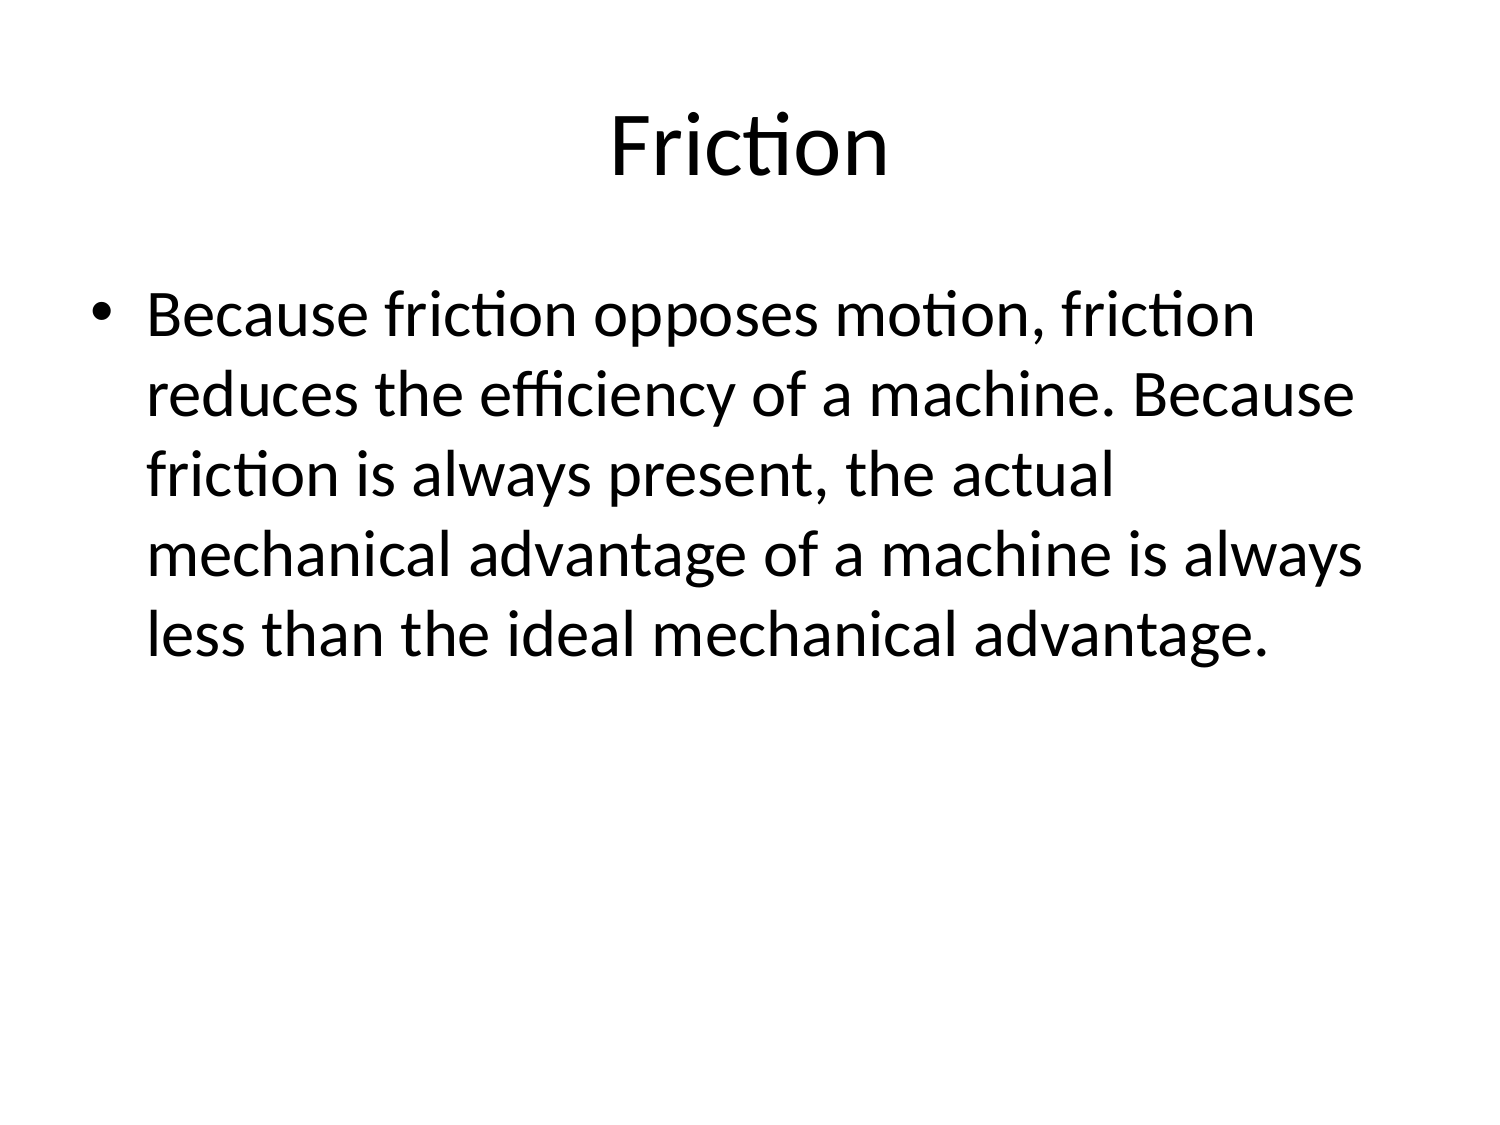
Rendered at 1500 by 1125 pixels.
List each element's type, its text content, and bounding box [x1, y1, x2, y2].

list Because friction opposes motion, friction reduces the efficiency of a machine. Because friction is always present, the actual mechanical advantage of a machine is always less than the ideal mechanical advantage. [75, 262, 1425, 1005]
title Friction [75, 45, 1425, 233]
